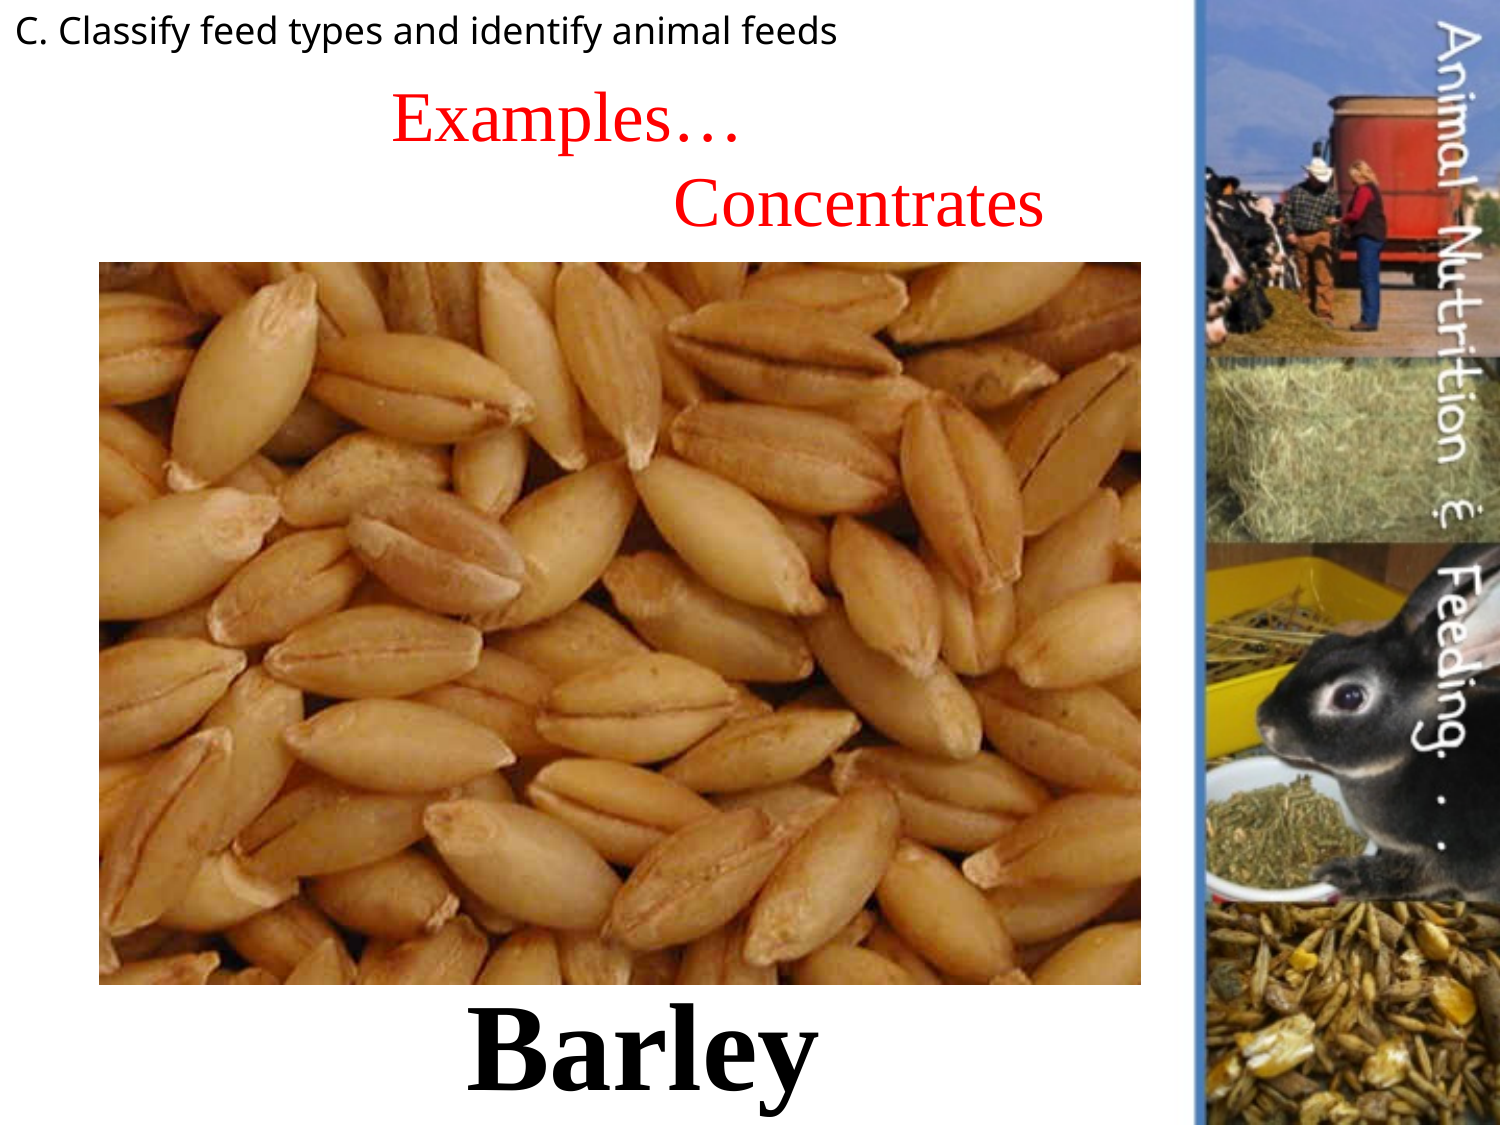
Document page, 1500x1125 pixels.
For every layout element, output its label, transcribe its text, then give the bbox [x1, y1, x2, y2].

text_box Barley [312, 994, 975, 1124]
text_box Examples… Concentrates [0, 62, 1188, 250]
text_box C. Classify feed types and identify animal feeds [0, 0, 1013, 60]
picture [0, 0, 1500, 1125]
